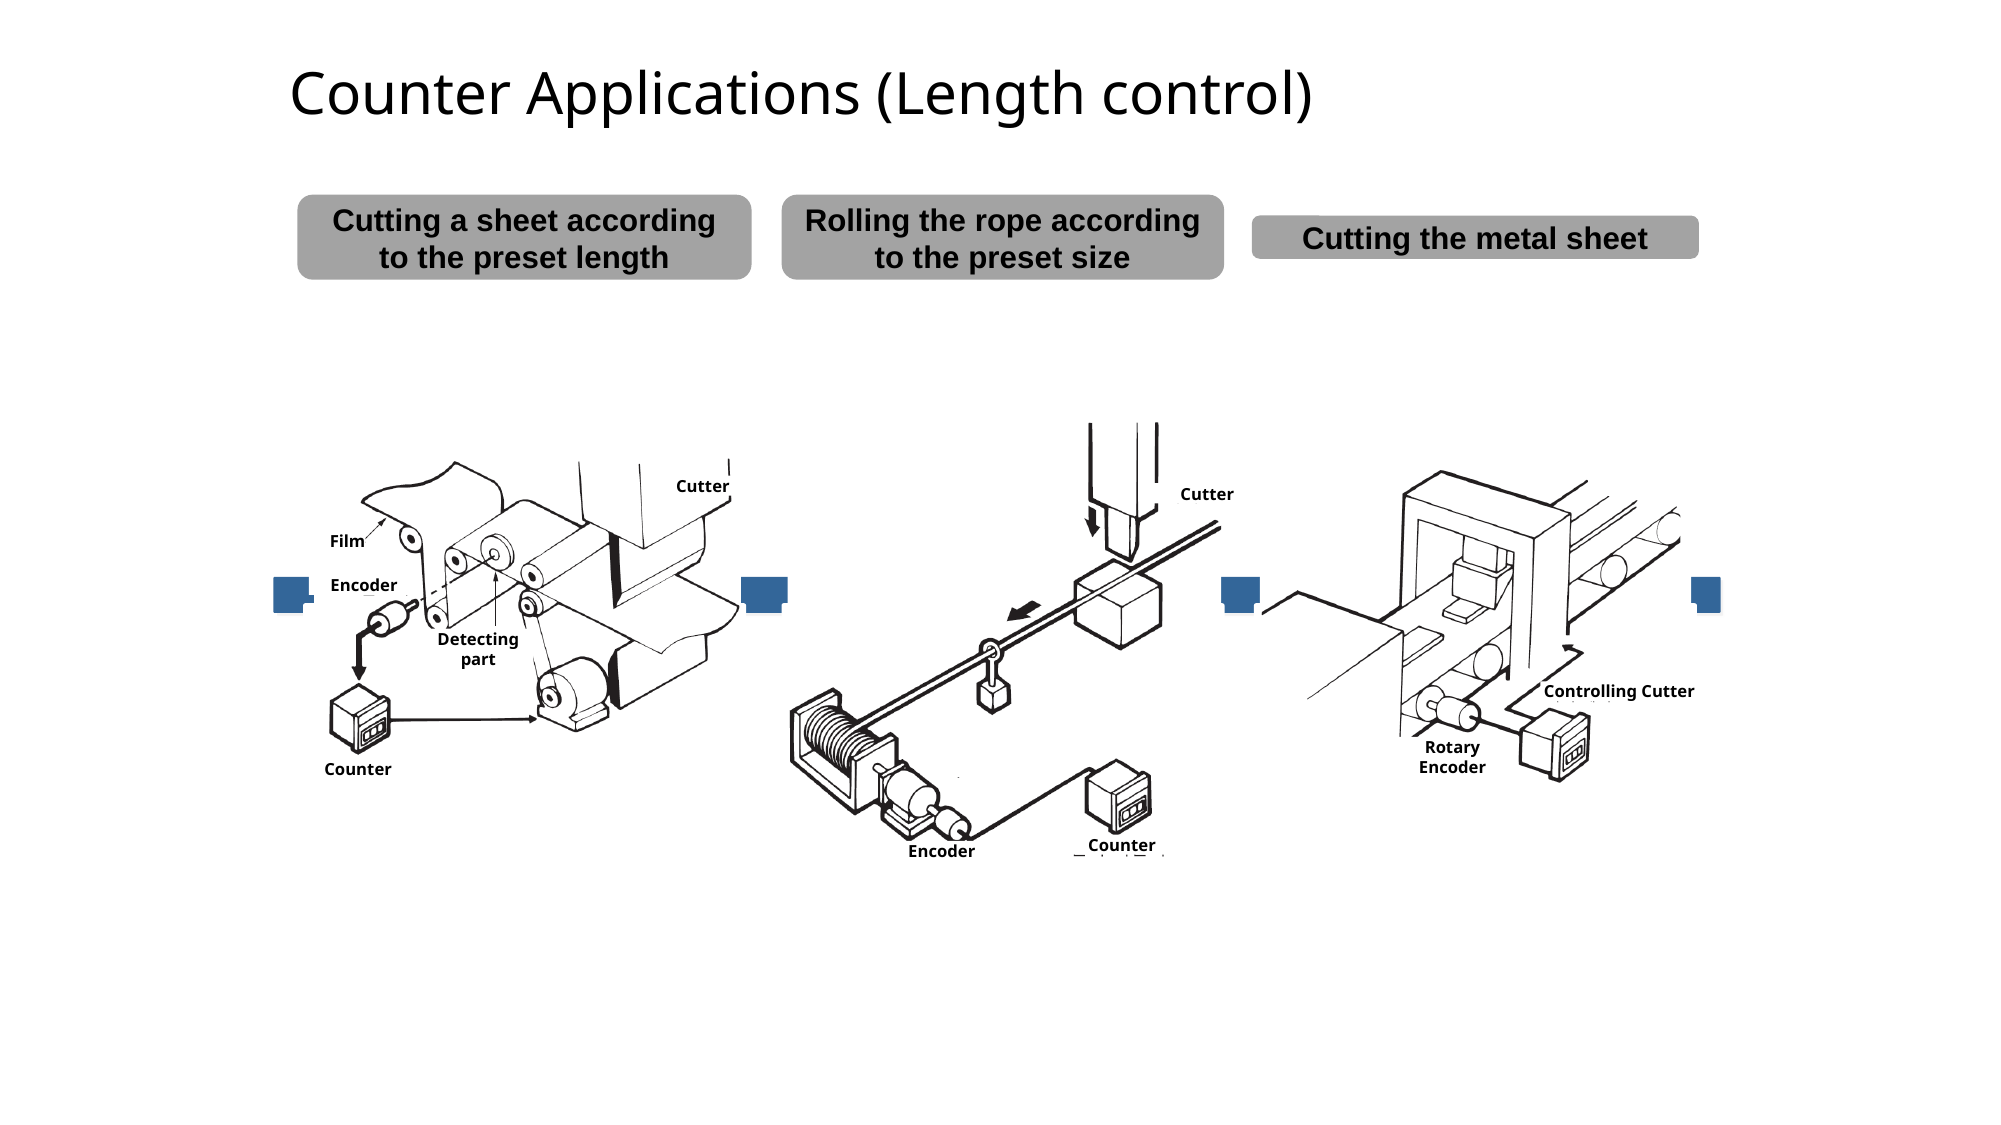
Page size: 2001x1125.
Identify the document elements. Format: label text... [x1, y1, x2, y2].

text_box Counter Applications (Length control) [274, 49, 1734, 134]
text_box Cutting the metal sheet [1251, 215, 1699, 259]
text_box Cutting a sheet according to the preset length [297, 194, 752, 280]
text_box Rolling the rope according to the preset size [781, 194, 1225, 280]
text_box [273, 416, 1721, 862]
